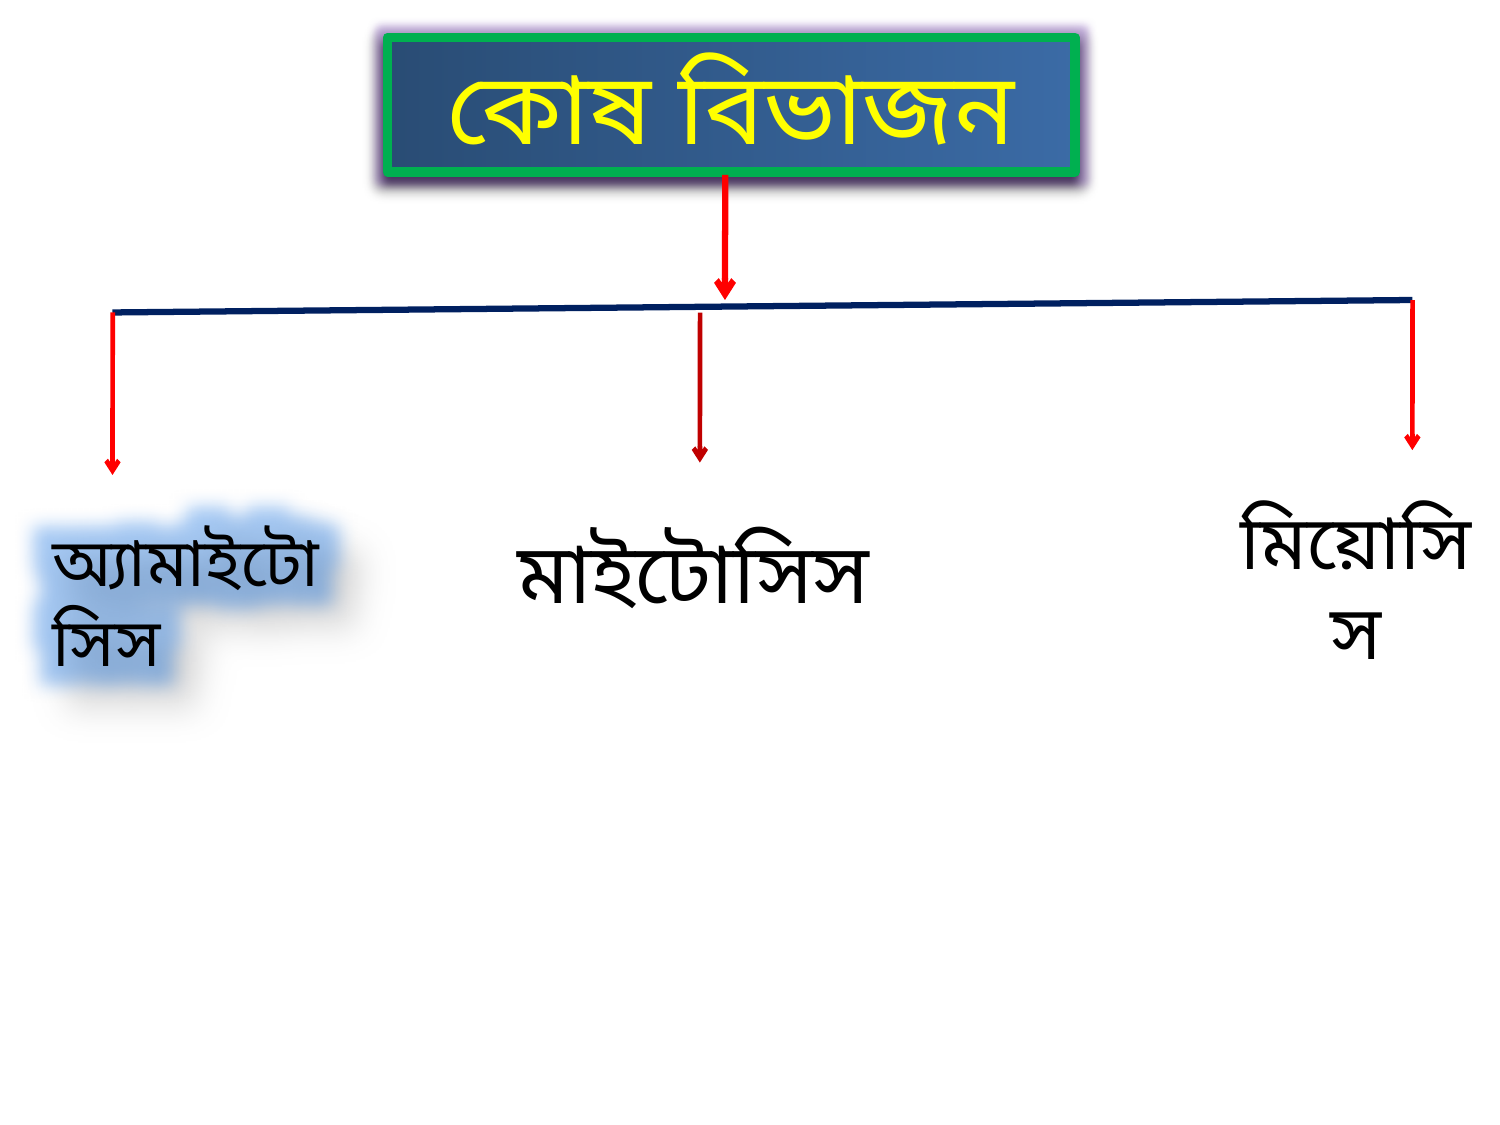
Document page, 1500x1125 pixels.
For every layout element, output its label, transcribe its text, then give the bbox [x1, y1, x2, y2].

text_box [112, 299, 1413, 313]
text_box অ্যামাইটোসিস [37, 512, 388, 688]
text_box মিয়োসিস [1212, 487, 1500, 683]
text_box মাইটোসিস [499, 512, 888, 628]
text_box কোষ বিভাজন [387, 37, 1075, 173]
